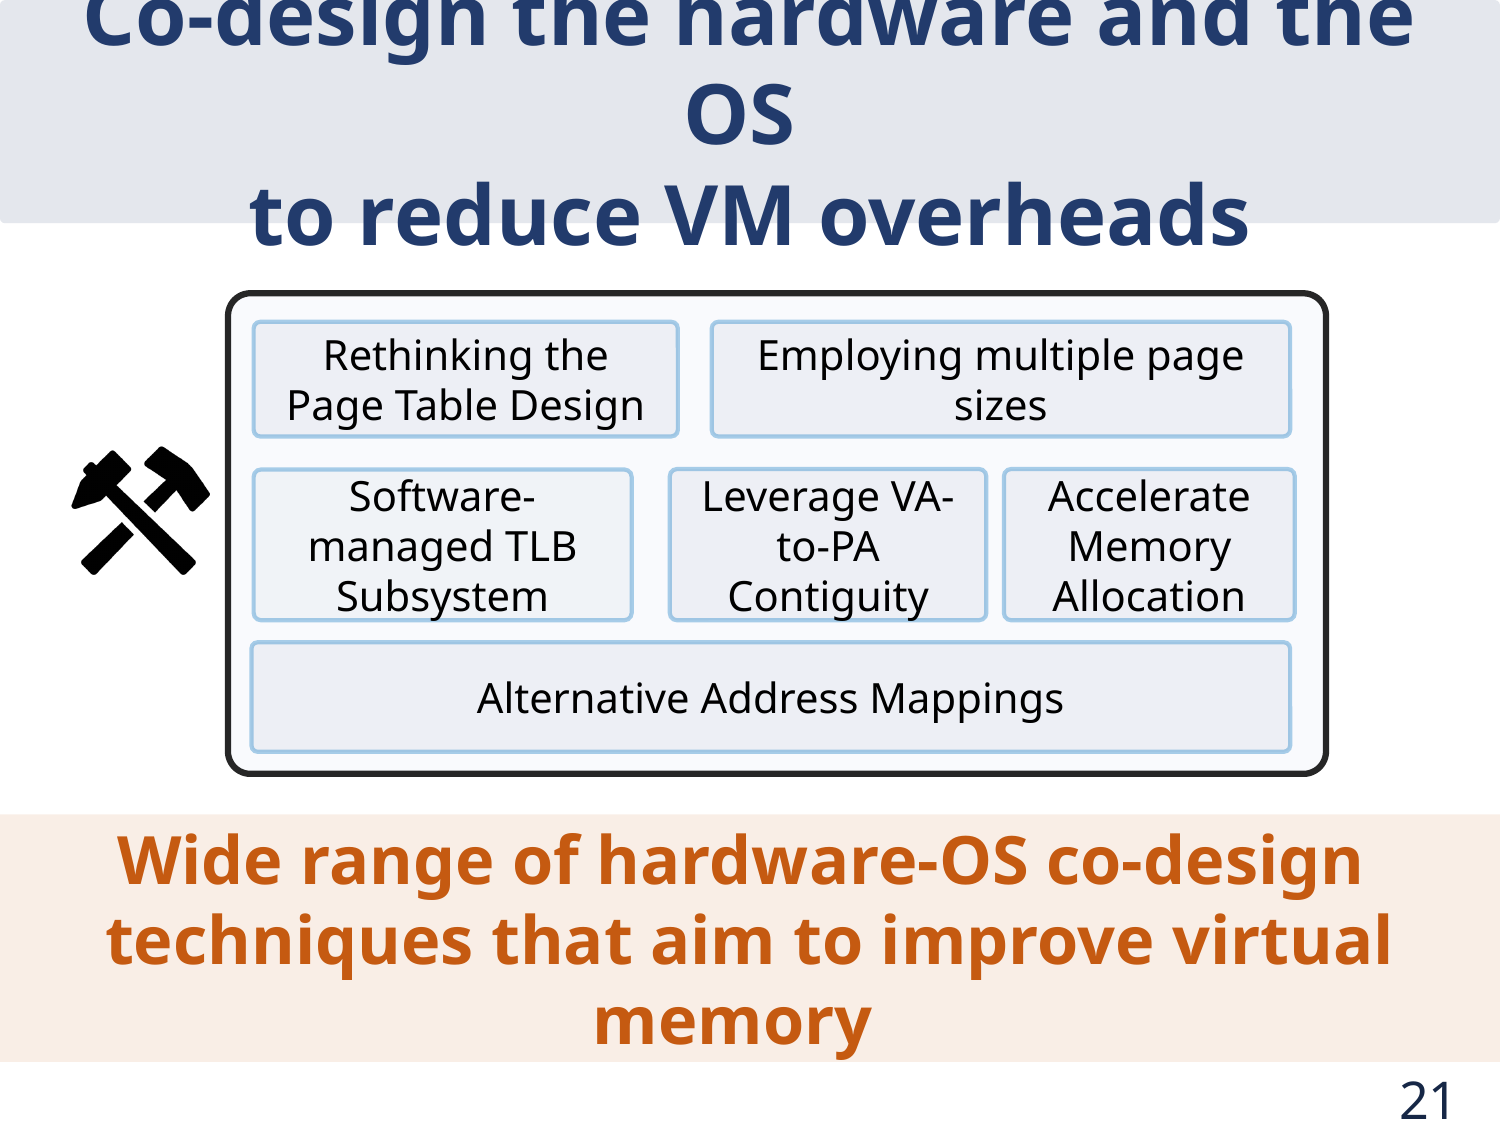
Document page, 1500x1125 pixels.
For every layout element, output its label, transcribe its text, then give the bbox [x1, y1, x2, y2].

slide_number 21 [1136, 1072, 1474, 1125]
text_box [226, 292, 1328, 775]
text_box Employing multiple page sizes [710, 320, 1292, 438]
text_box Accelerate Memory Allocation [1002, 467, 1296, 622]
picture [65, 435, 216, 586]
text_box Co-design the hardware and the OS to reduce VM overheads [0, 0, 1500, 225]
text_box Alternative Address Mappings [250, 641, 1292, 753]
text_box Wide range of hardware-OS co-design techniques that aim to improve virtual memory [0, 813, 1500, 1063]
text_box Software-managed TLB Subsystem [252, 468, 633, 622]
text_box Rethinking the Page Table Design [252, 320, 679, 438]
text_box Leverage VA-to-PA Contiguity [668, 467, 988, 622]
